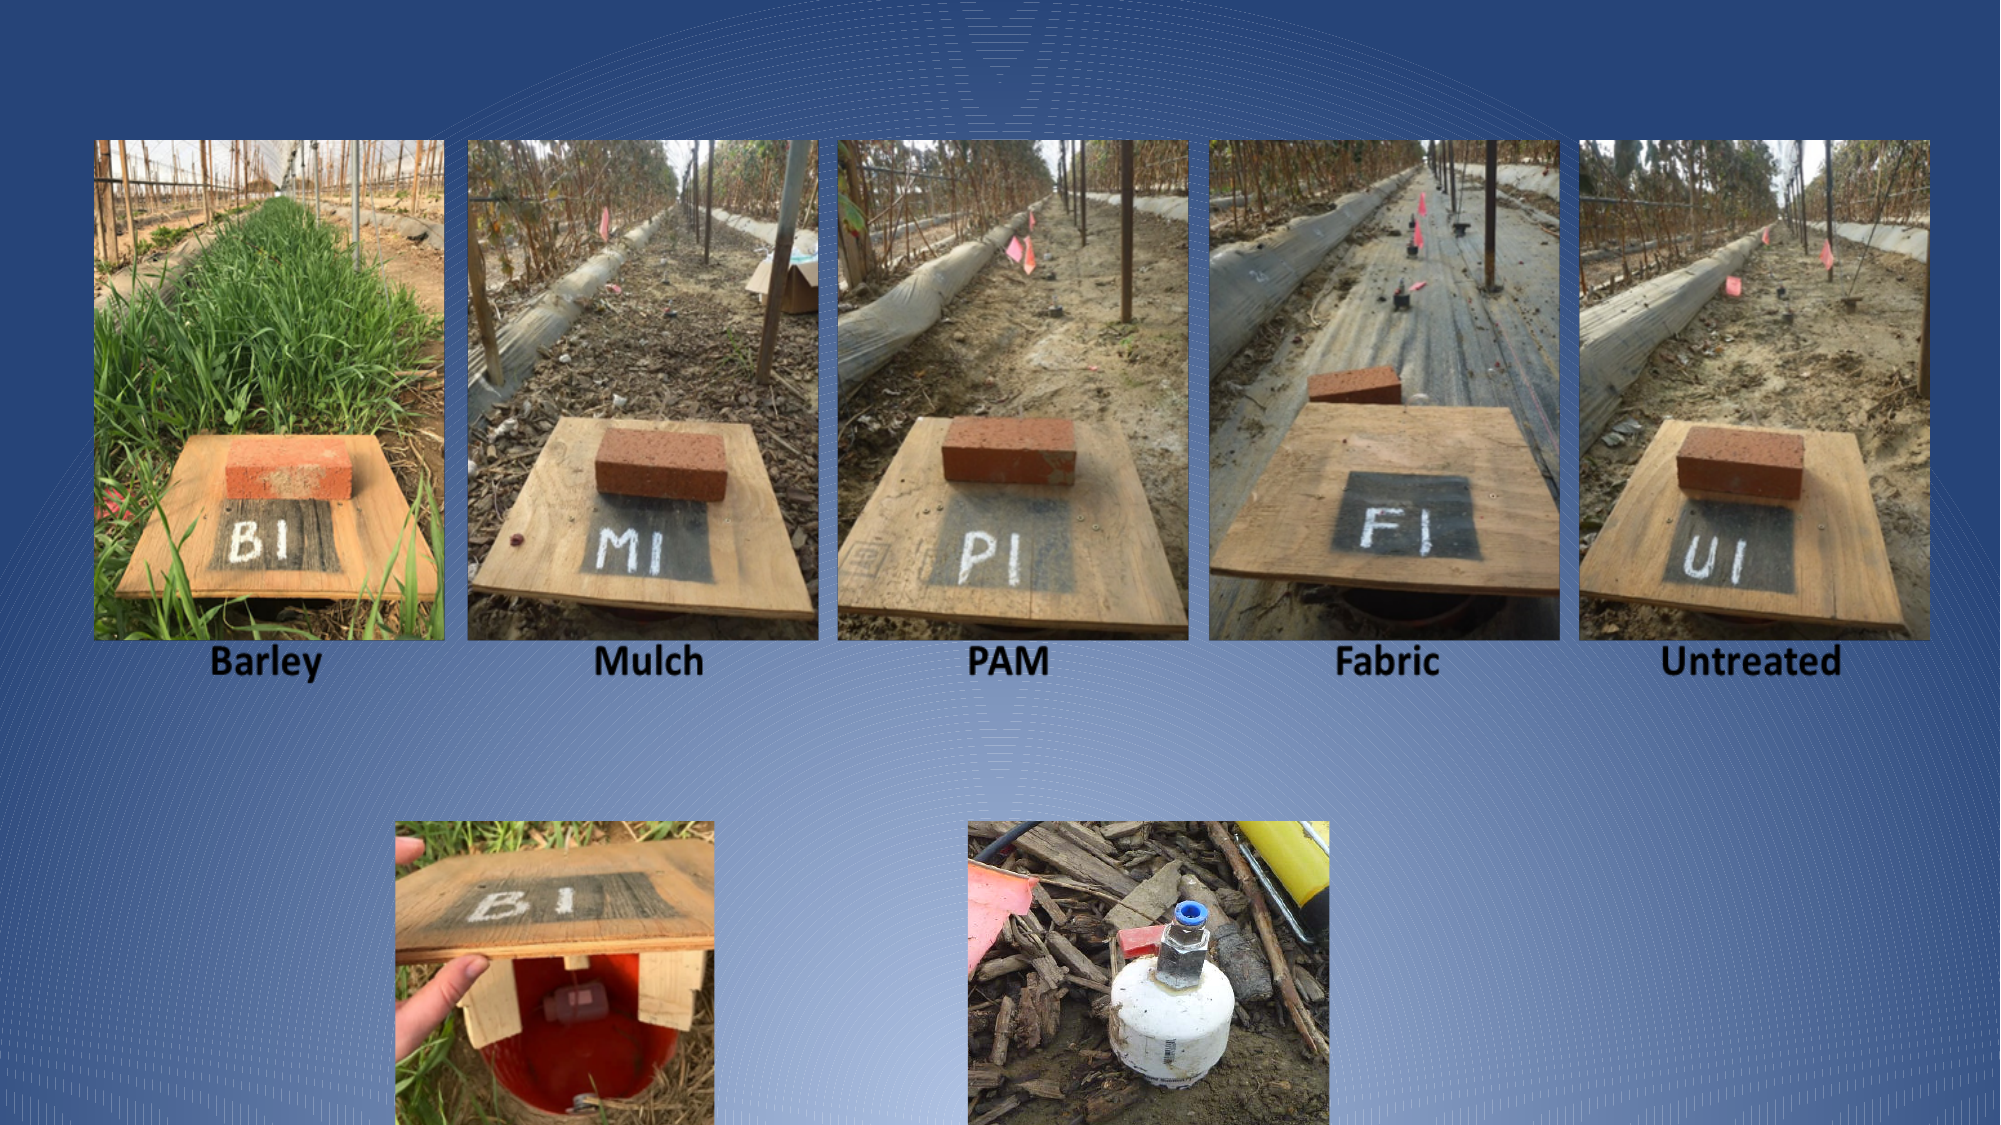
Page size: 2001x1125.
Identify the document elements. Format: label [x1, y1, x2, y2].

picture [967, 821, 1330, 1125]
picture [395, 821, 715, 1125]
picture [94, 140, 1930, 716]
